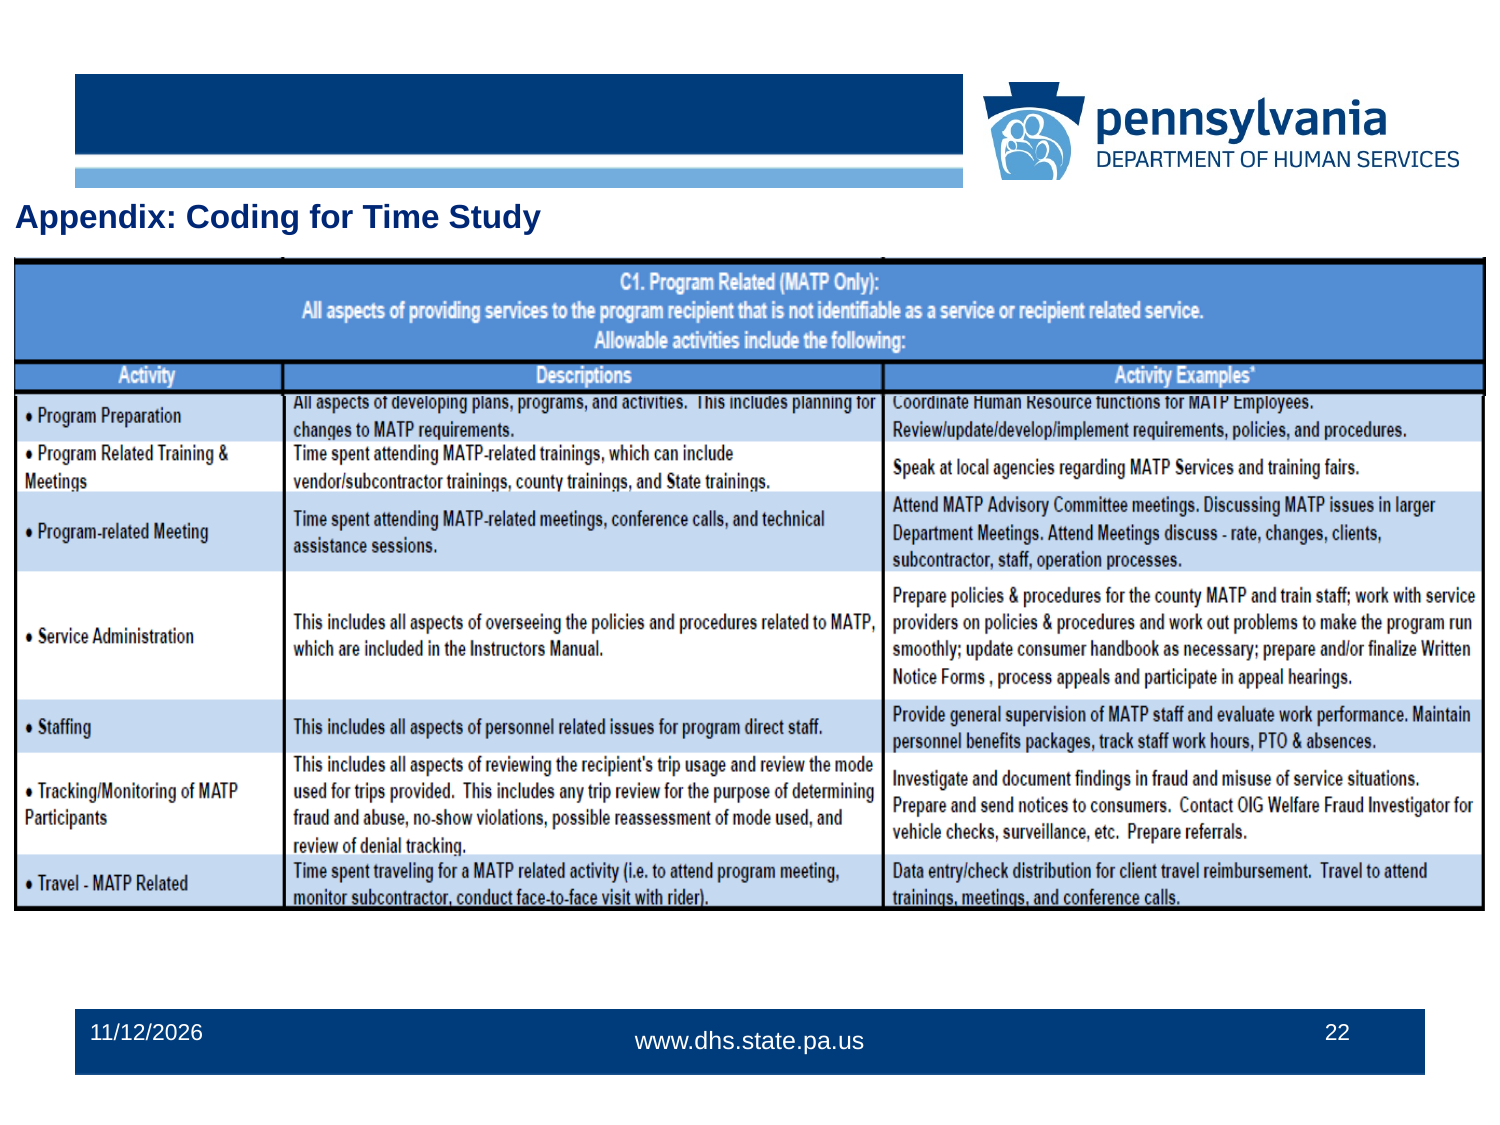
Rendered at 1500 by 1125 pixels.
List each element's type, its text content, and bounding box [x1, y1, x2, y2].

picture [75, 74, 963, 187]
picture [983, 82, 1459, 180]
slide_number 22 [1250, 999, 1425, 1063]
picture [14, 257, 1486, 912]
picture [75, 1009, 1425, 1075]
text_box Appendix: Coding for Time Study [0, 187, 1388, 238]
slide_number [75, 999, 425, 1063]
